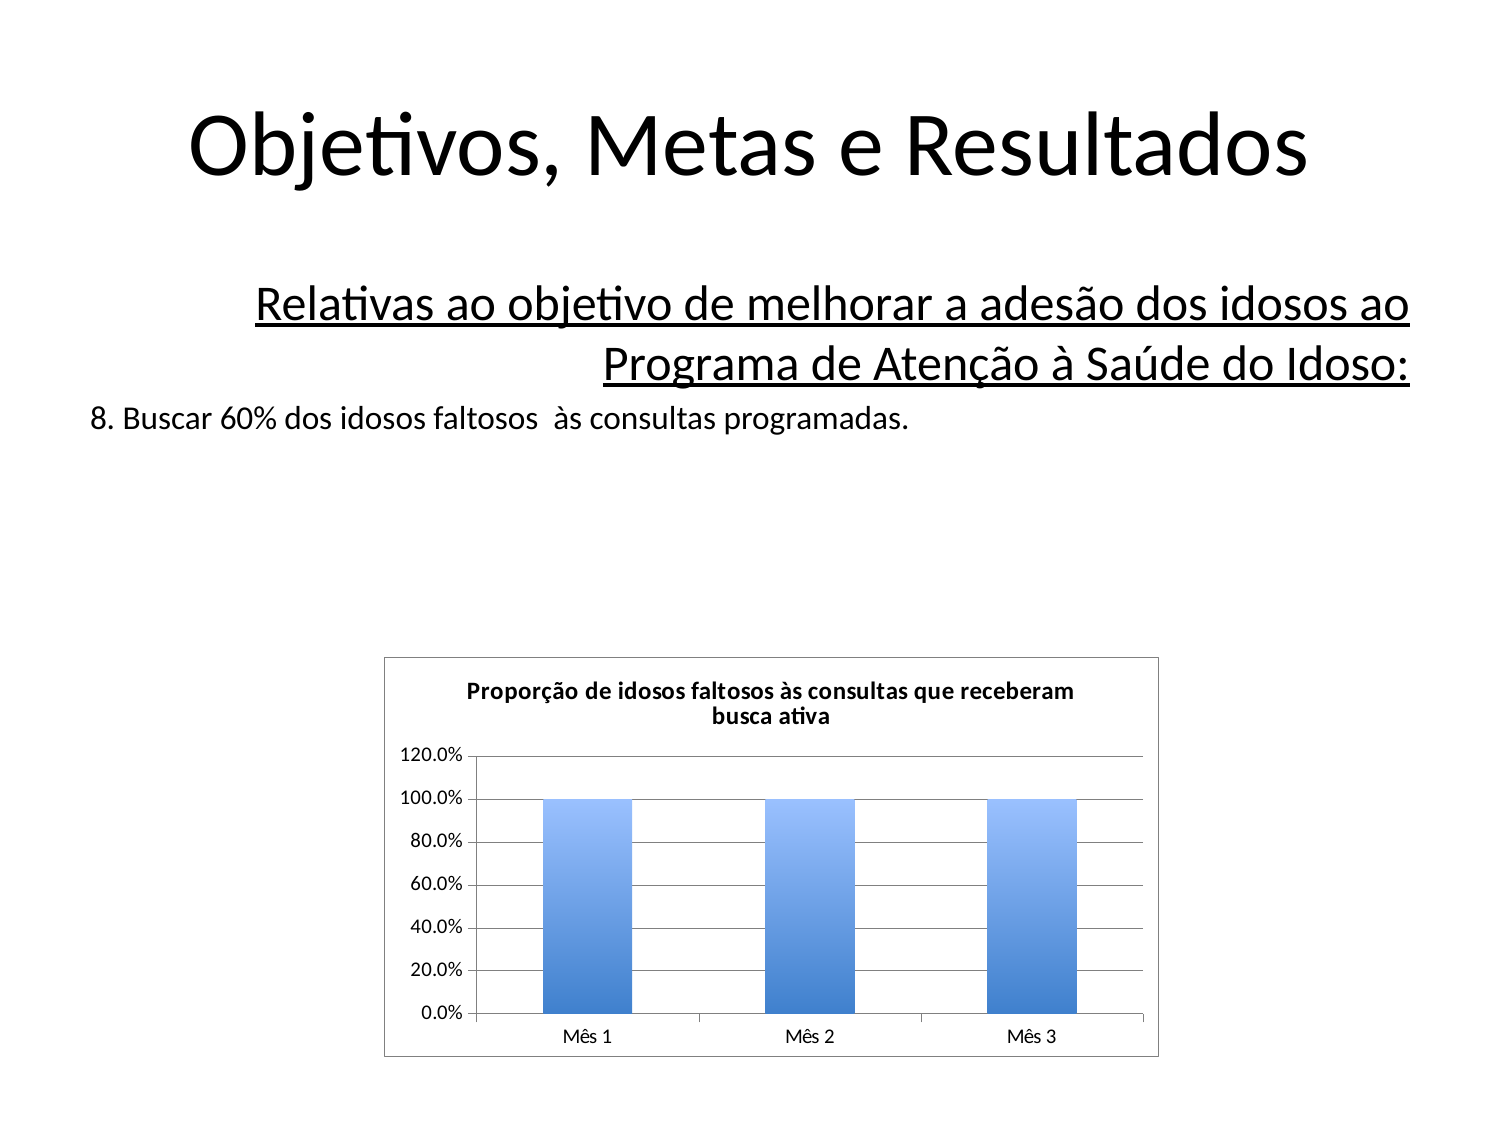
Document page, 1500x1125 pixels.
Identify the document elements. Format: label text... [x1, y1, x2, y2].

title Objetivos, Metas e Resultados [75, 45, 1425, 233]
chart [383, 656, 1159, 1058]
list Relativas ao objetivo de melhorar a adesão dos idosos ao Programa de Atenção à Saúde do Idoso: 8. Buscar 60% dos idosos faltosos às consultas programadas. [75, 262, 1425, 1005]
